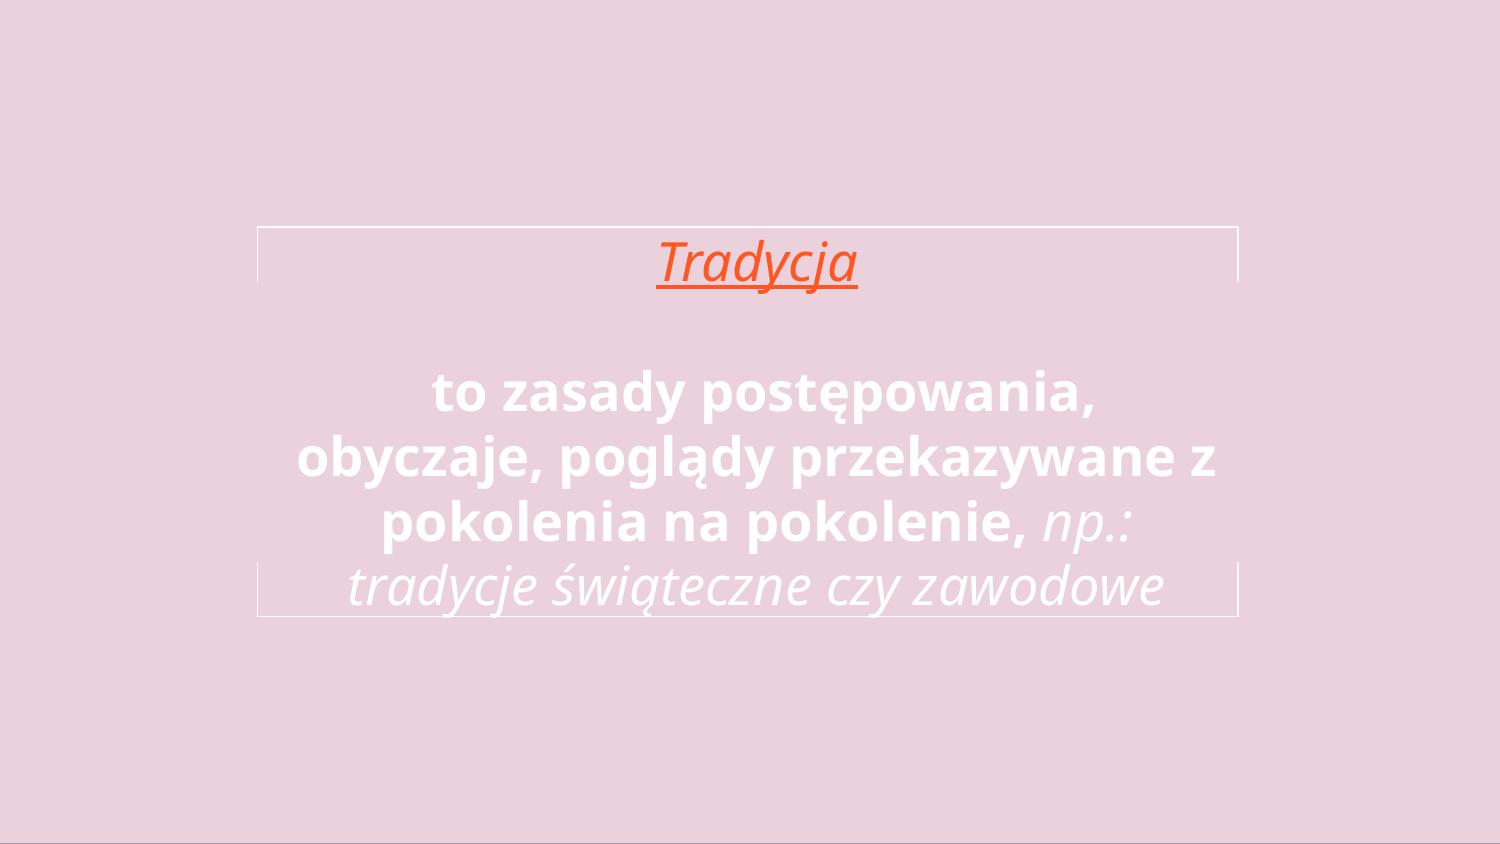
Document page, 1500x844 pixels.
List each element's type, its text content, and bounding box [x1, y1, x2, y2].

title Tradycja to zasady postępowania, obyczaje, poglądy przekazywane z pokolenia na pokolenie, np.: tradycje świąteczne czy zawodowe [279, 227, 1235, 617]
